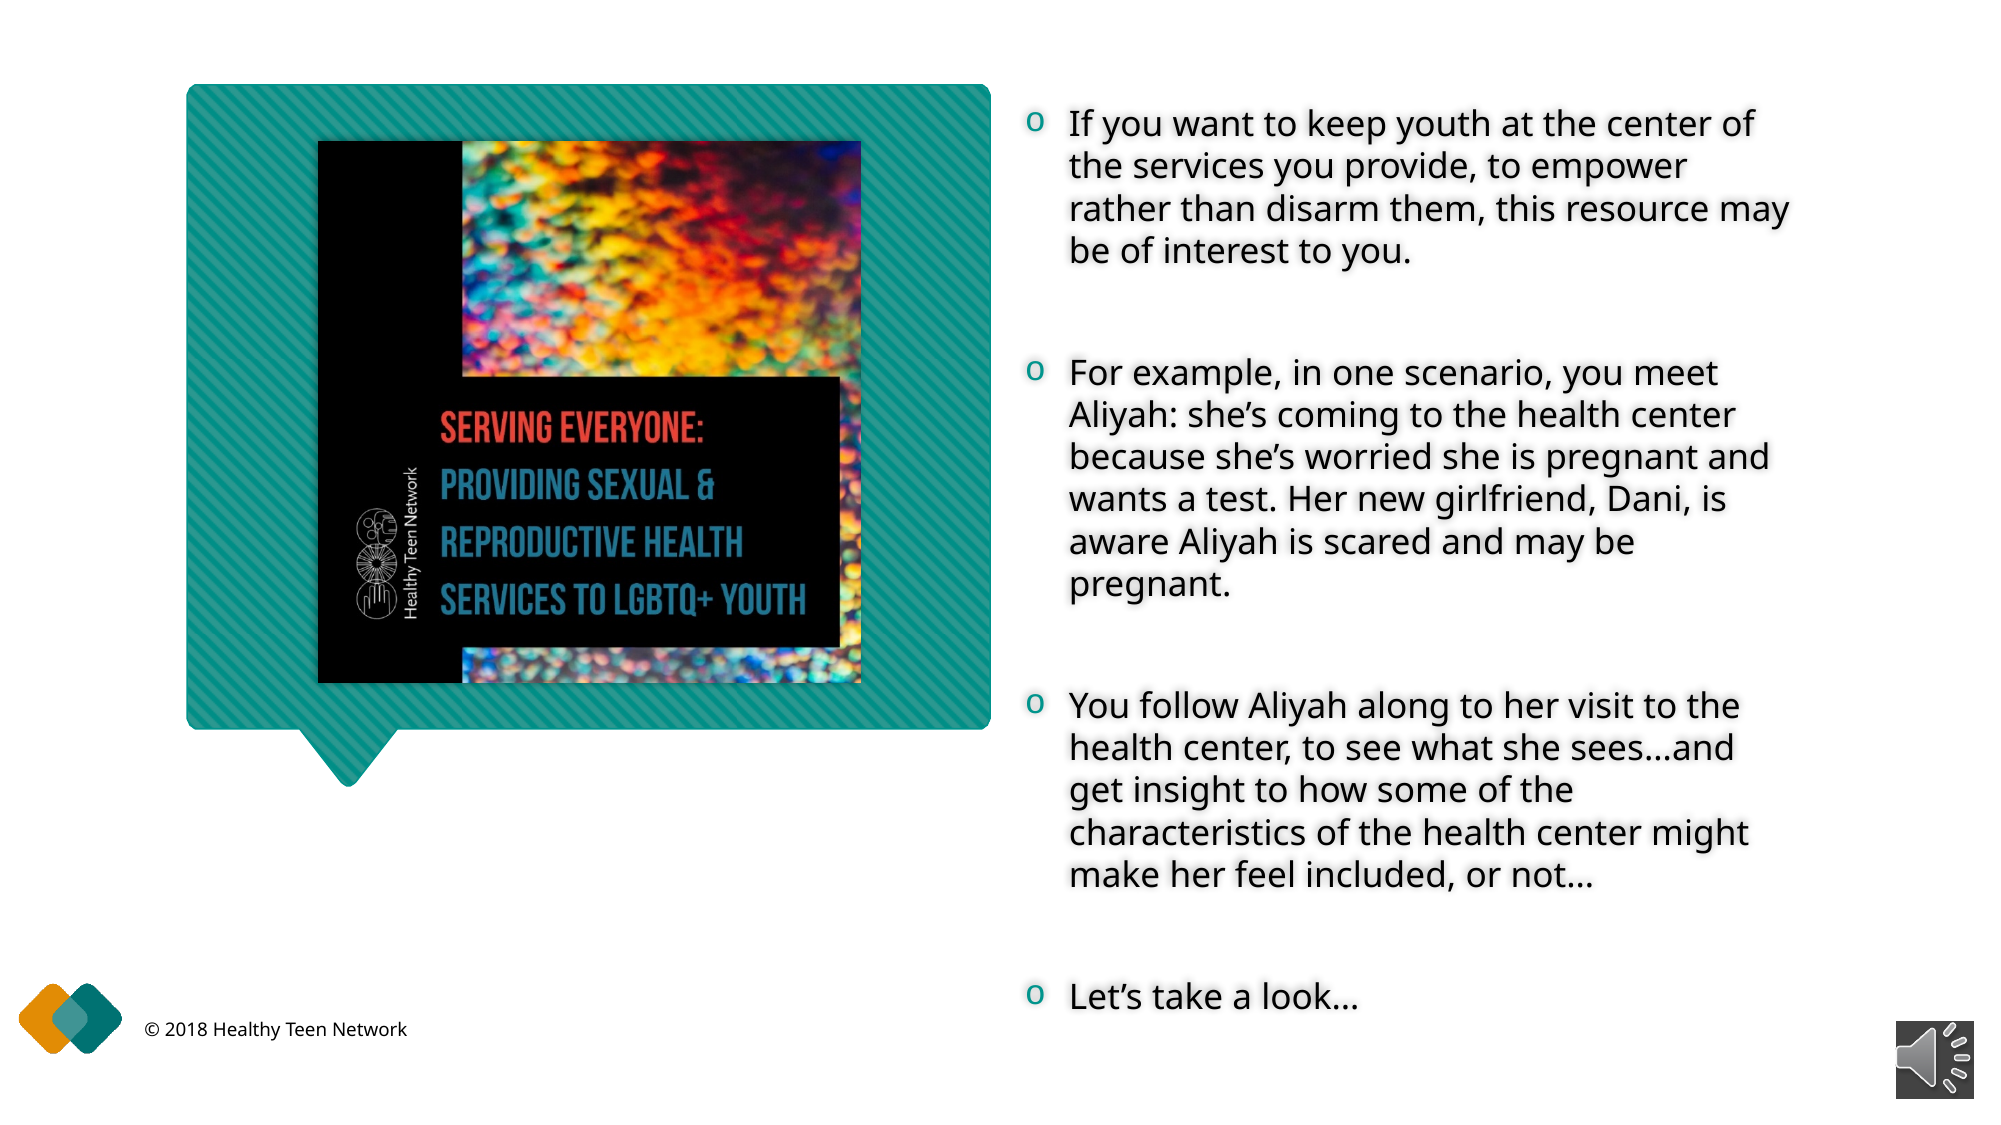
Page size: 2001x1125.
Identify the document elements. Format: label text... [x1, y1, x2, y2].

footer © 2018 Healthy Teen Network [129, 991, 1493, 1051]
picture [317, 140, 861, 684]
picture [18, 983, 130, 1058]
picture [1894, 1019, 1976, 1101]
list If you want to keep youth at the center of the services you provide, to empower rather than disarm them, this resource may be of interest to you. For example, in one scenario, you meet Aliyah: she’s coming to the health center because she’s worried she is pregnant and wants a test. Her new girlfriend, Dani, is aware Aliyah is scared and may be pregnant. You follow Aliyah along to her visit to the health center, to see what she sees…and get insight to how some of the characteristics of the health center might make her feel included, or not… Let’s take a look… [1009, 93, 1811, 1032]
